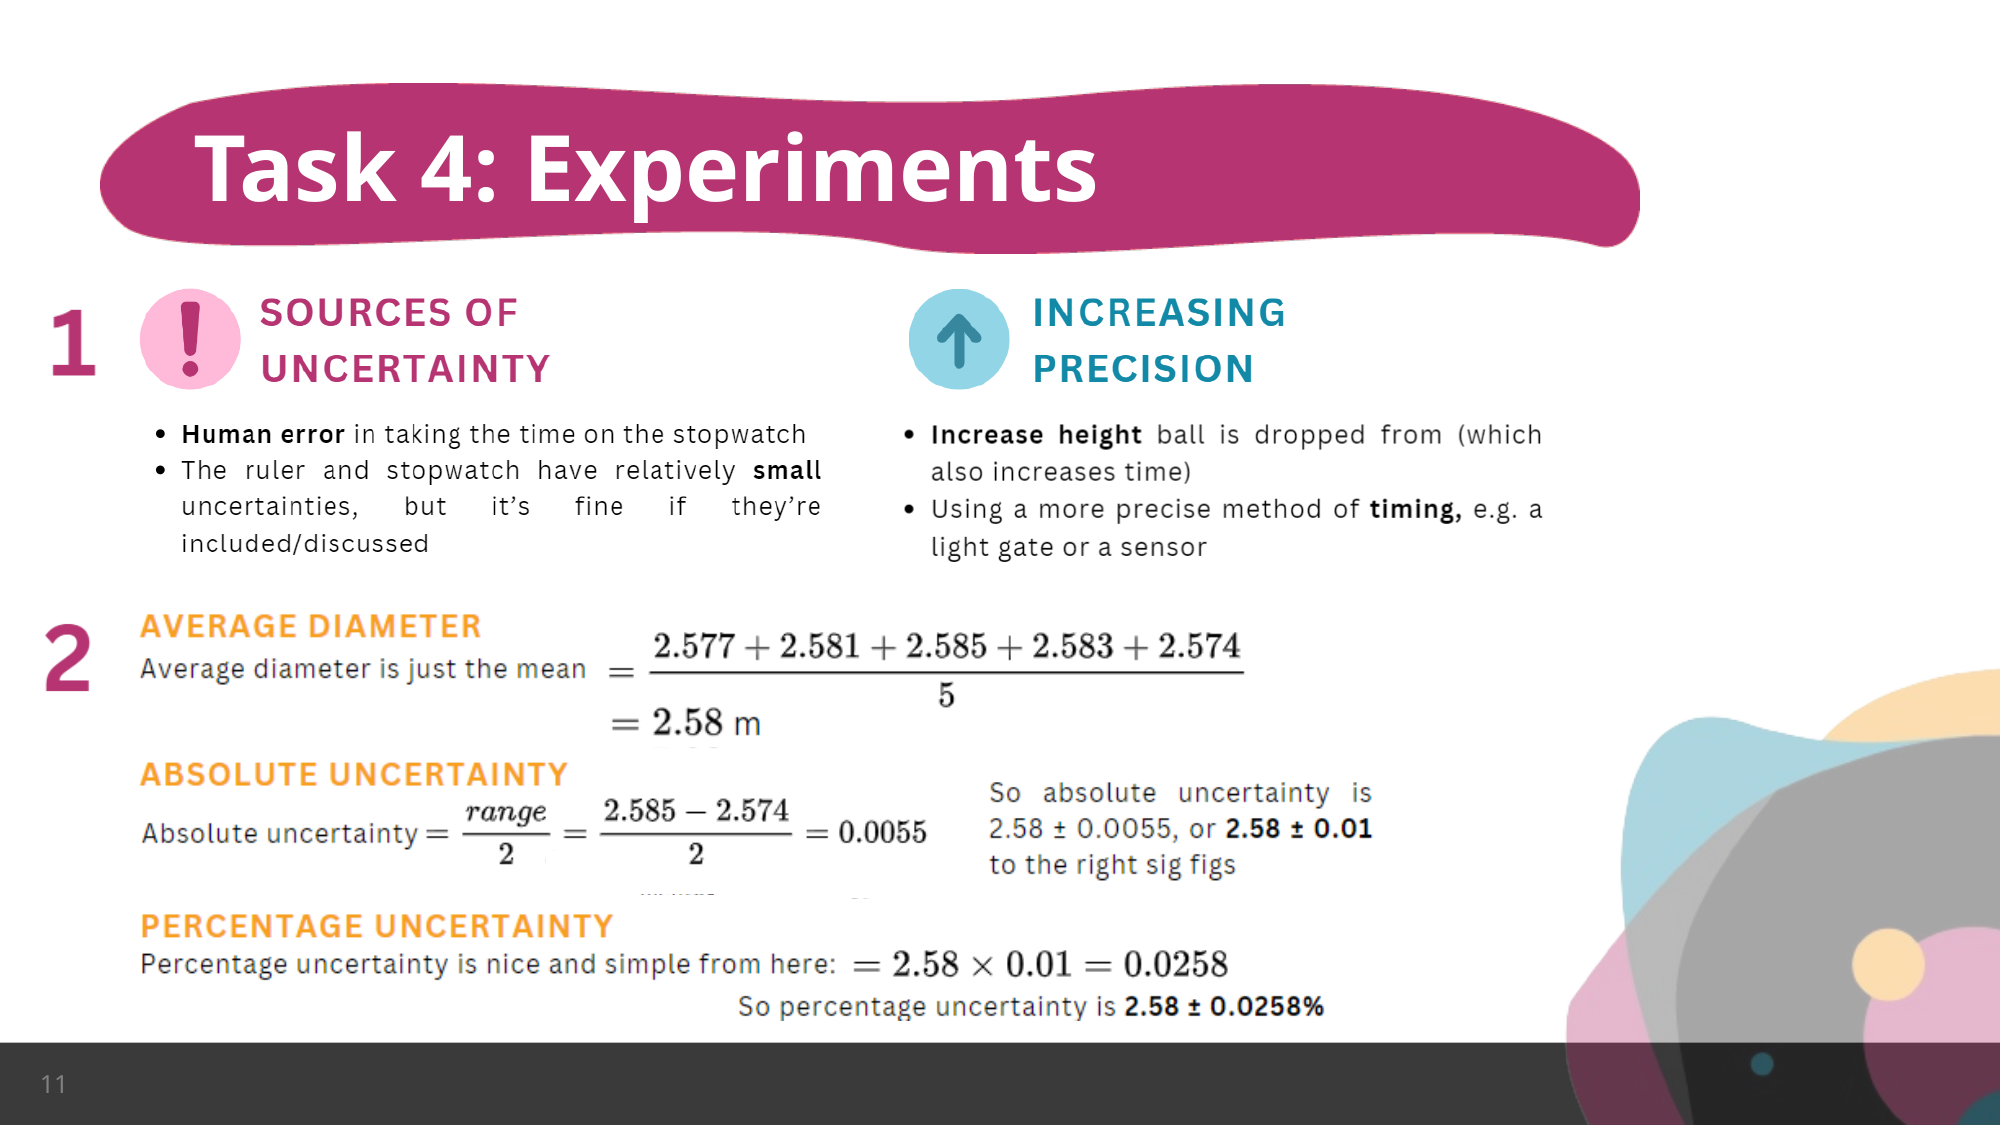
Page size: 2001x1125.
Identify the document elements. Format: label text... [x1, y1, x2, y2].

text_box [131, 269, 846, 570]
picture [24, 283, 125, 420]
title Task 4: Experiments [178, 100, 1603, 242]
picture [100, 83, 1640, 254]
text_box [138, 897, 1396, 1021]
picture [138, 600, 1272, 747]
slide_number 11 [24, 1055, 475, 1116]
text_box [138, 747, 1396, 897]
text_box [890, 269, 1564, 575]
picture [24, 595, 114, 737]
